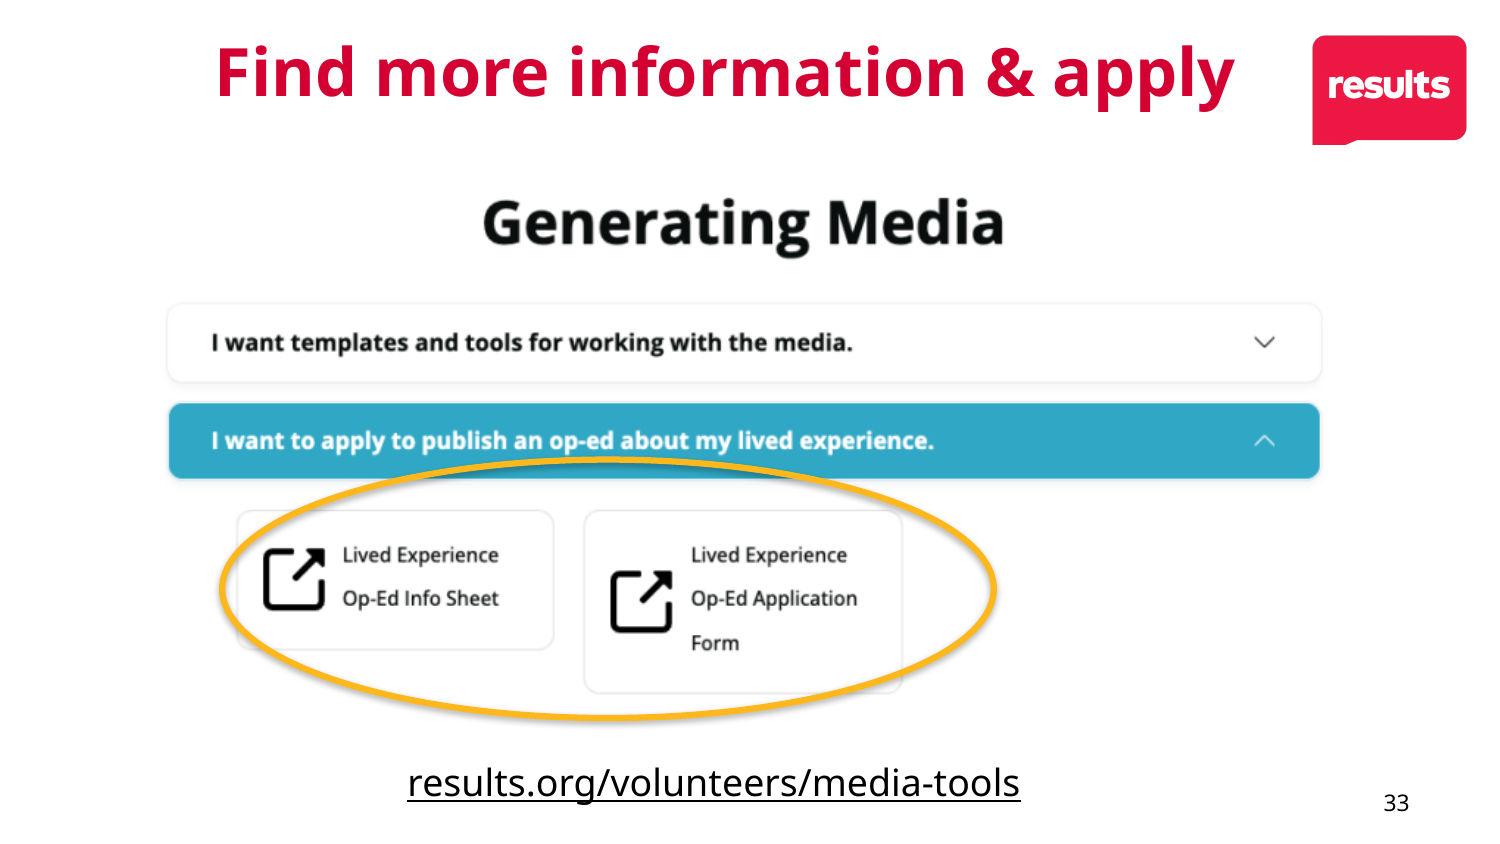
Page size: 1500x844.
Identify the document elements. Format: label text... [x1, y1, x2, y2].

slide_number 33 [1074, 782, 1425, 827]
picture [50, 13, 1490, 698]
title Find more information & apply [142, 15, 1309, 124]
text_box [434, 705, 782, 719]
text_box results.org/volunteers/media-tools [392, 751, 1164, 818]
